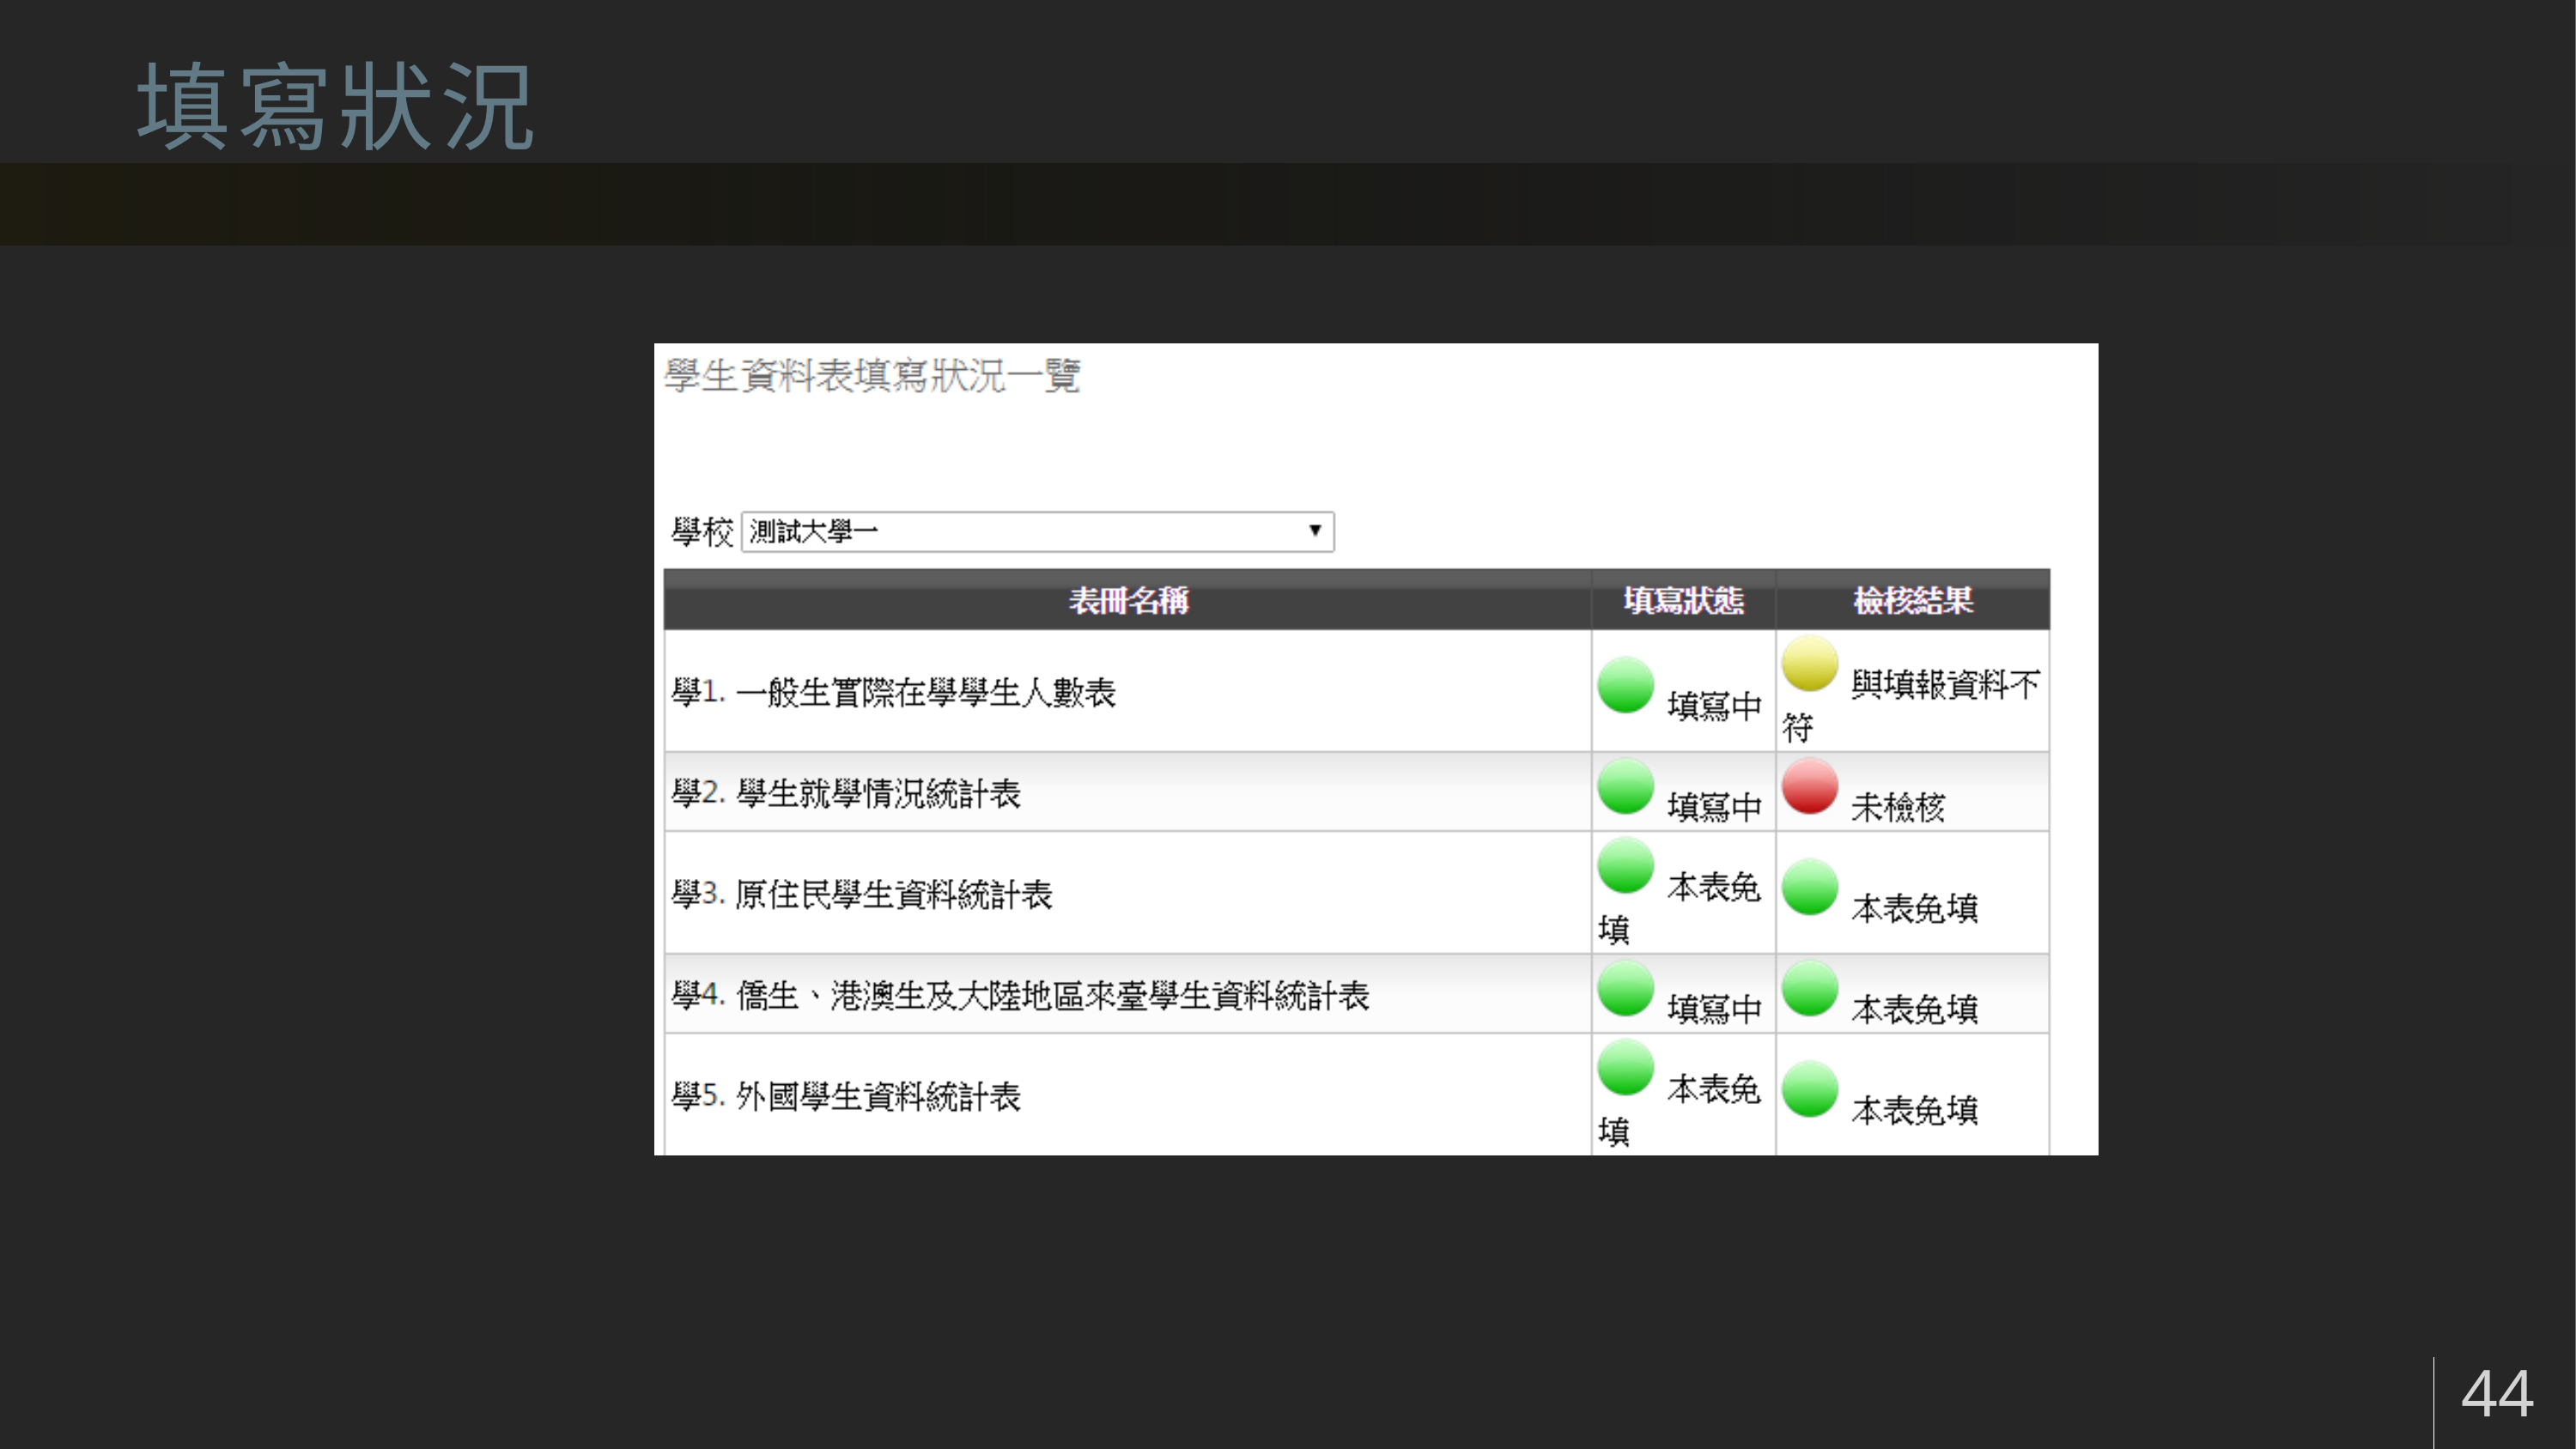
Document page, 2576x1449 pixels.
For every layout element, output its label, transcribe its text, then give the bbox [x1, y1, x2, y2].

slide_number 44 [2438, 1357, 2576, 1434]
picture [654, 343, 2099, 1156]
title 填寫狀況 [111, 0, 2430, 174]
